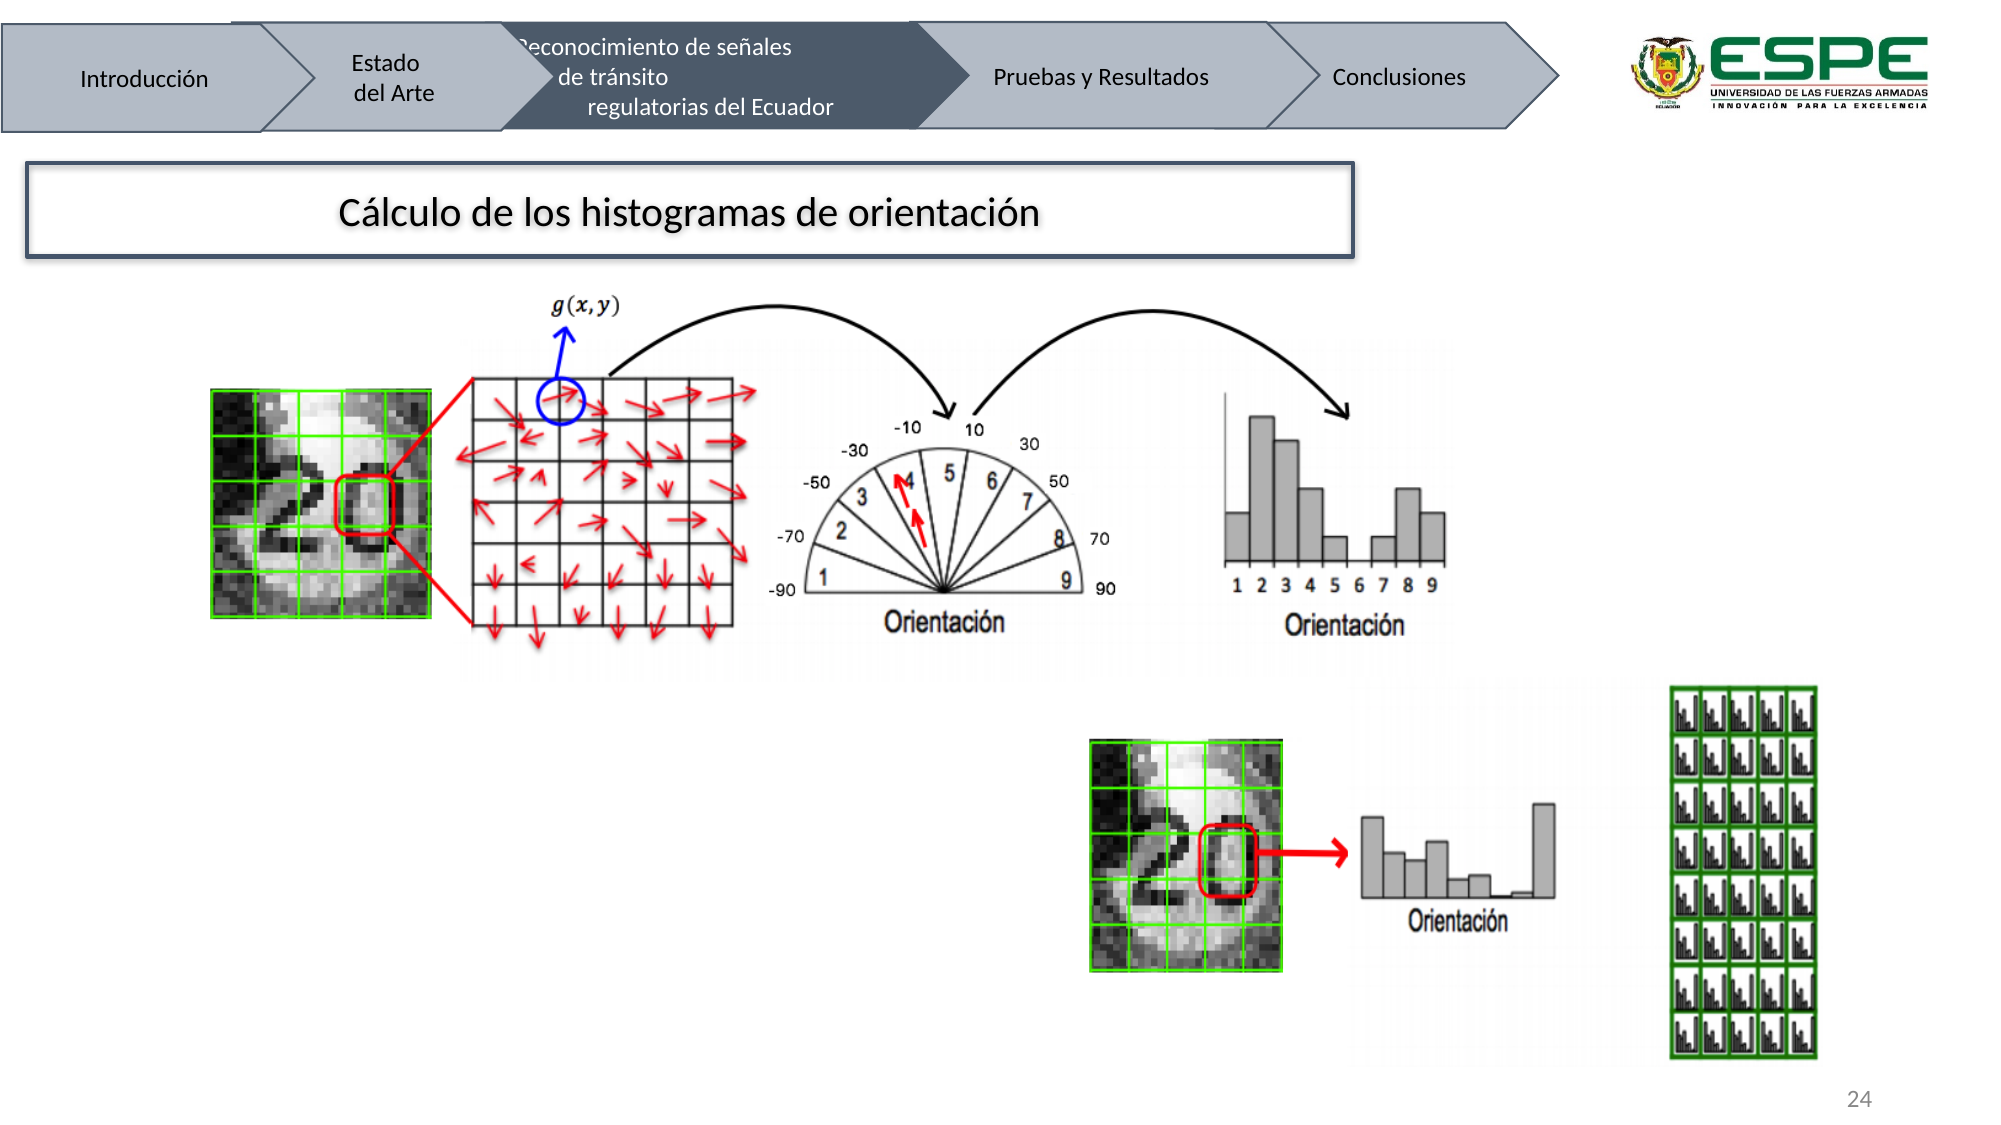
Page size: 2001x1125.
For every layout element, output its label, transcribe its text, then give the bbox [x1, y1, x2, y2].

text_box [1, 21, 1559, 132]
text_box 24 [1437, 1067, 1888, 1125]
text_box Cálculo de los histogramas de orientación [26, 162, 1354, 257]
picture [1629, 33, 1930, 113]
picture [198, 290, 1823, 1067]
